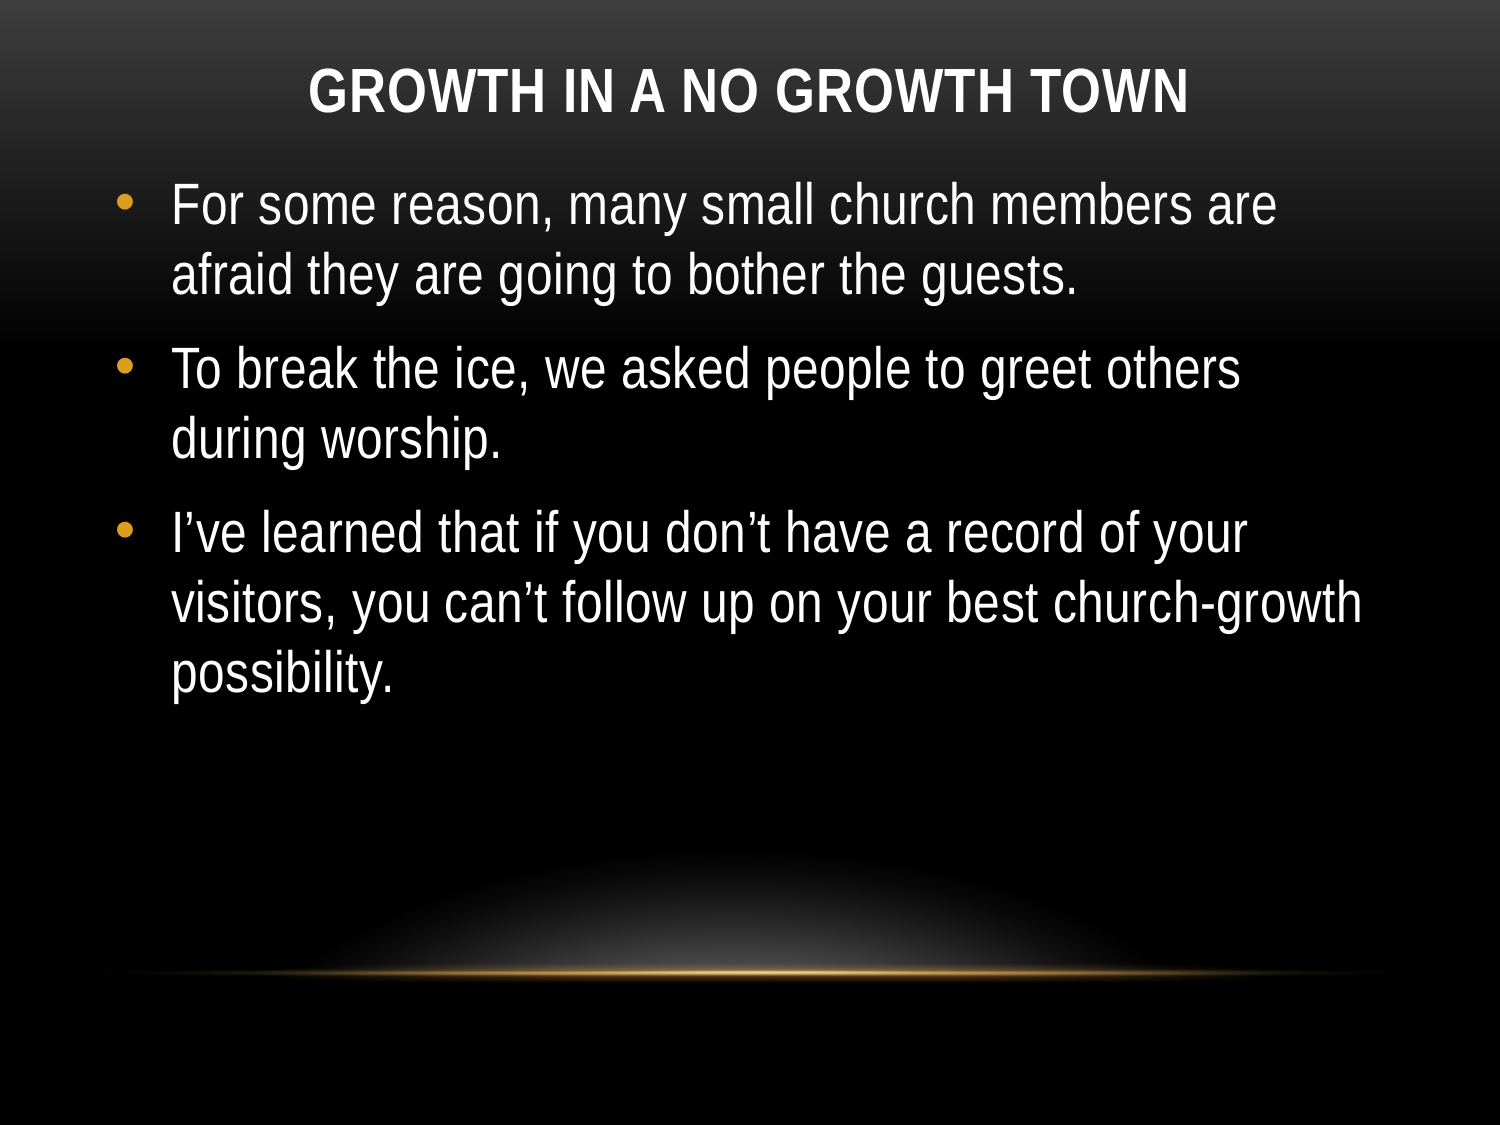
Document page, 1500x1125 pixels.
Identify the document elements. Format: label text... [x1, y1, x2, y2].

picture [0, 0, 1500, 1125]
list For some reason, many small church members are afraid they are going to bother the guests. To break the ice, we asked people to greet others during worship. I’ve learned that if you don’t have a record of your visitors, you can’t follow up on your best church-growth possibility. [99, 158, 1400, 938]
title Growth in a no Growth Town [99, 20, 1400, 158]
